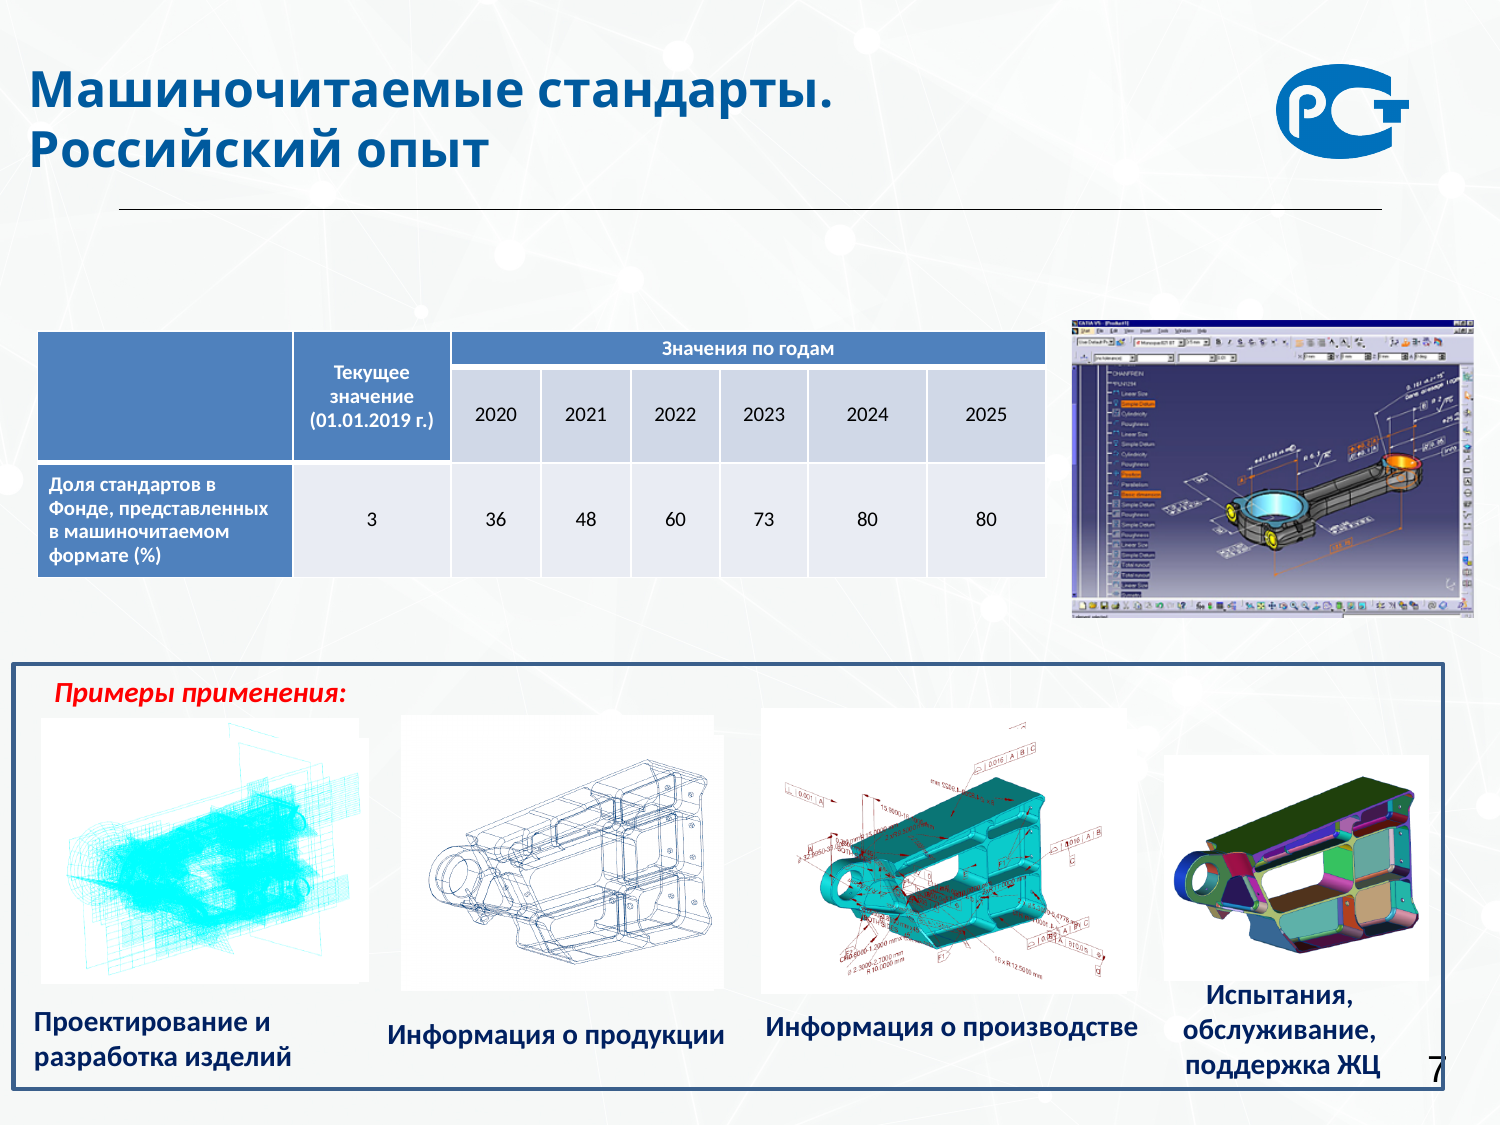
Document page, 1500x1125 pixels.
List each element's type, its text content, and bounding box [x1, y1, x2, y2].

table_cell 2021 [542, 370, 630, 462]
table_cell 48 [542, 464, 630, 577]
table_cell 80 [928, 464, 1045, 577]
table_cell 73 [721, 464, 807, 577]
table_cell 2020 [452, 370, 540, 462]
text_box Машиночитаемые стандарты. Российский опыт [14, 49, 1365, 189]
table_header Значения по годам [452, 332, 1045, 364]
table_cell 60 [632, 464, 719, 577]
table_cell 3 [294, 465, 450, 577]
table_header [38, 332, 292, 460]
picture [0, 0, 1500, 1125]
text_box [13, 663, 1444, 1090]
table_cell 2025 [928, 370, 1045, 462]
table_cell 2023 [721, 370, 807, 462]
table_header Текущее значение (01.01.2019 г.) [294, 332, 450, 460]
table_cell 2022 [632, 370, 719, 462]
table_cell 80 [809, 464, 926, 577]
table_cell Доля стандартов в Фонде, представленных в машиночитаемом формате (%) [38, 465, 292, 577]
table_cell 36 [452, 464, 540, 577]
table_cell 2024 [809, 370, 926, 462]
